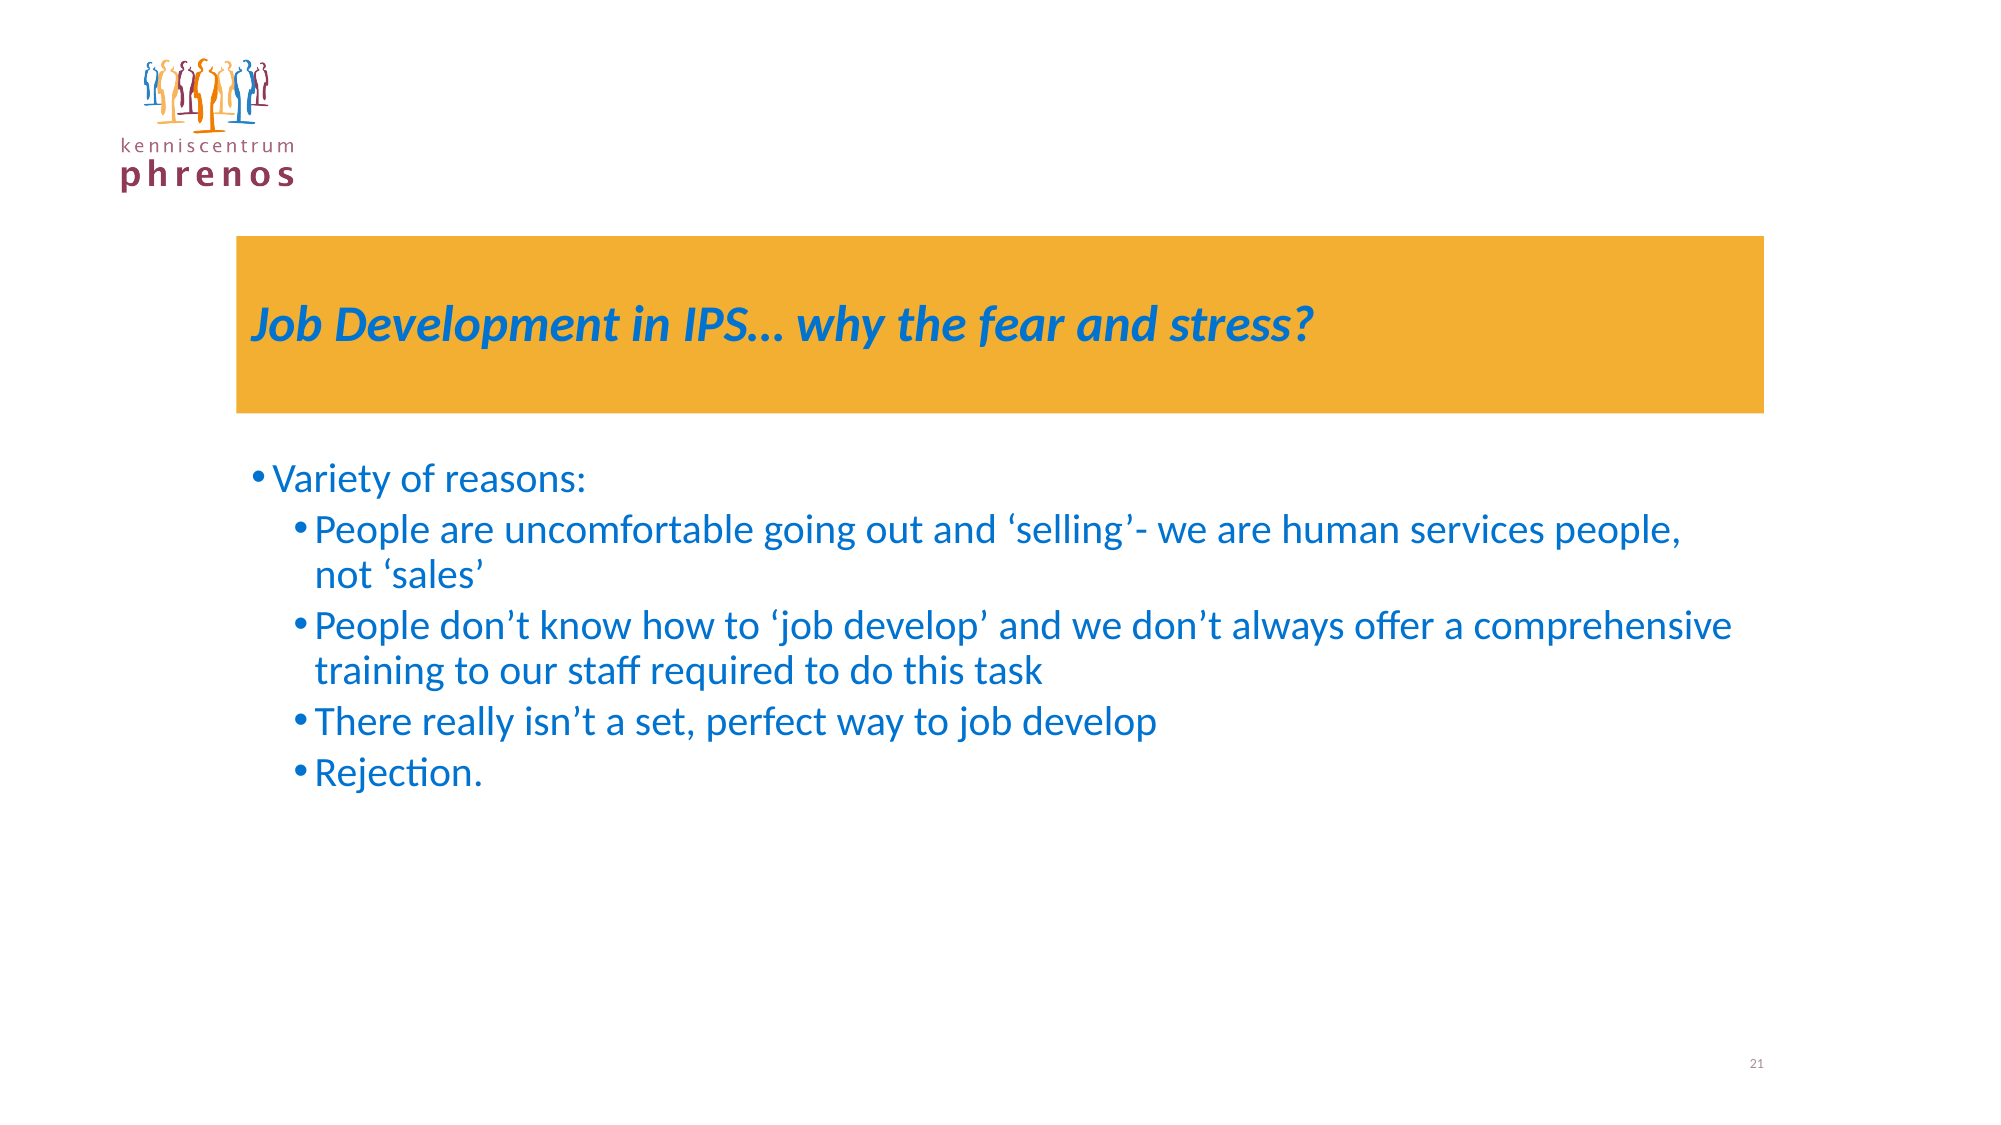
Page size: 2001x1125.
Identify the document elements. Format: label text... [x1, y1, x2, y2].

list Variety of reasons: People are uncomfortable going out and ‘selling’- we are human services people, not ‘sales’ People don’t know how to ‘job develop’ and we don’t always offer a comprehensive training to our staff required to do this task There really isn’t a set, perfect way to job develop Rejection. [236, 448, 1764, 981]
title Job Development in IPS… why the fear and stress? [236, 236, 1764, 414]
slide_number 21 [1653, 1033, 1764, 1093]
picture [118, 58, 296, 201]
